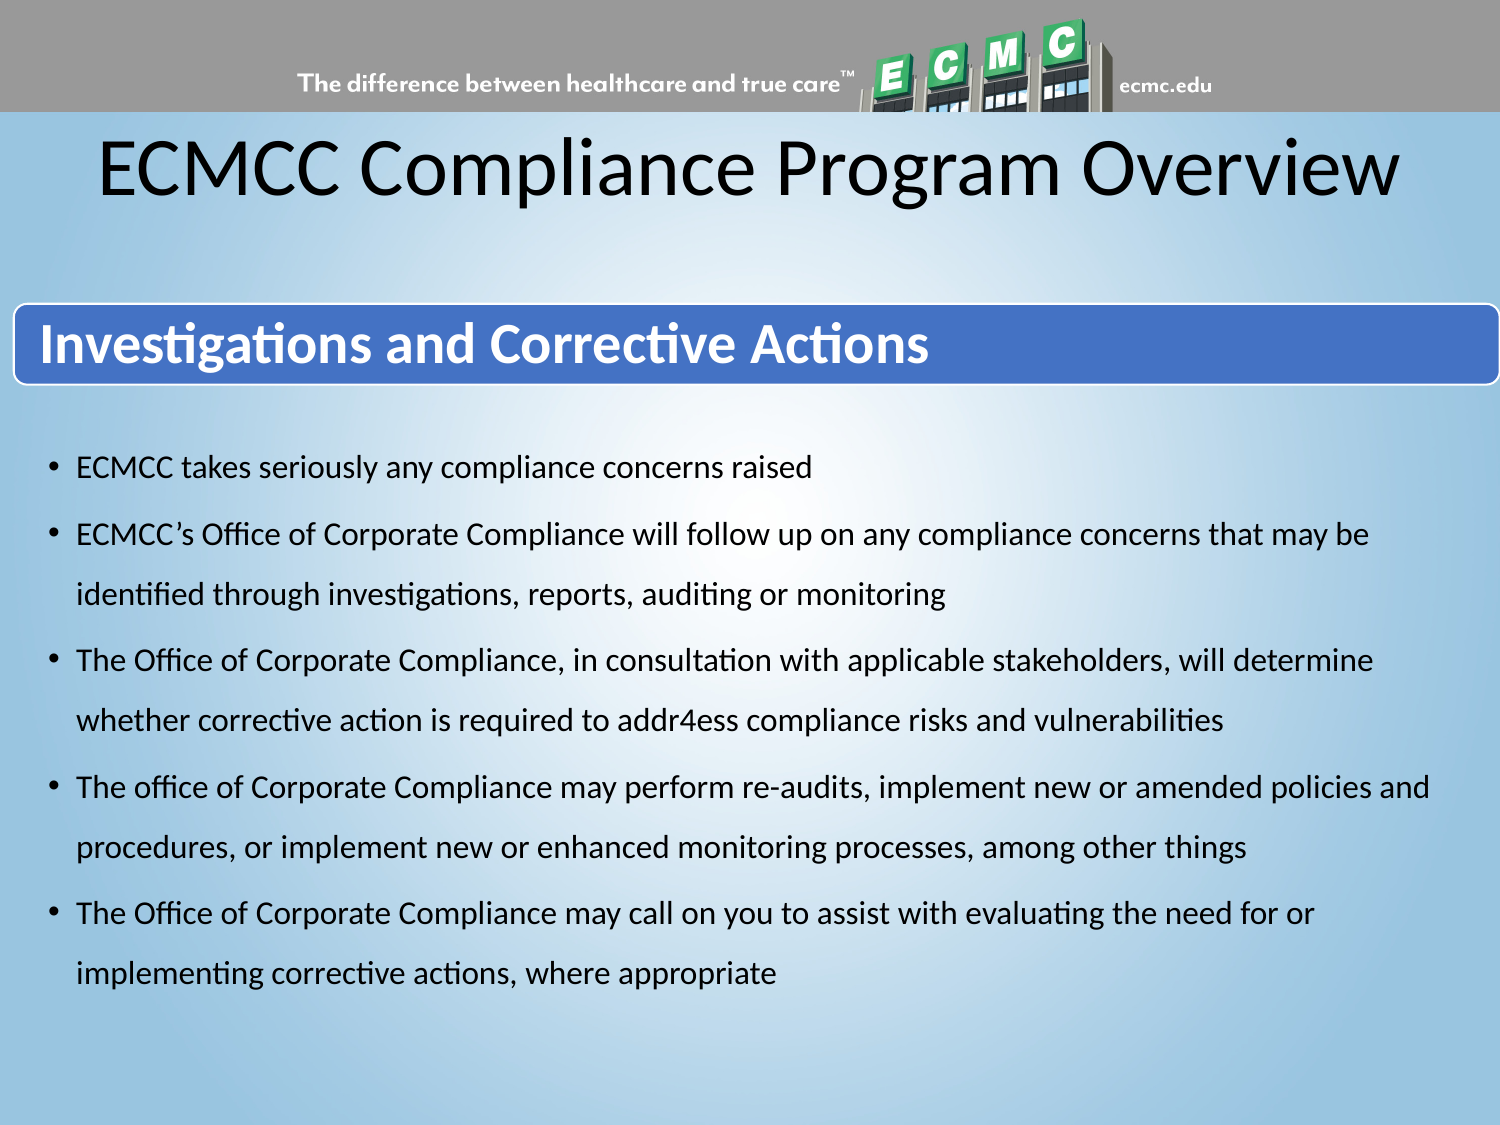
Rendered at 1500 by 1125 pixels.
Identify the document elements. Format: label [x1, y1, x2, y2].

text_box [0, 227, 1500, 1125]
list [0, 0, 1500, 227]
